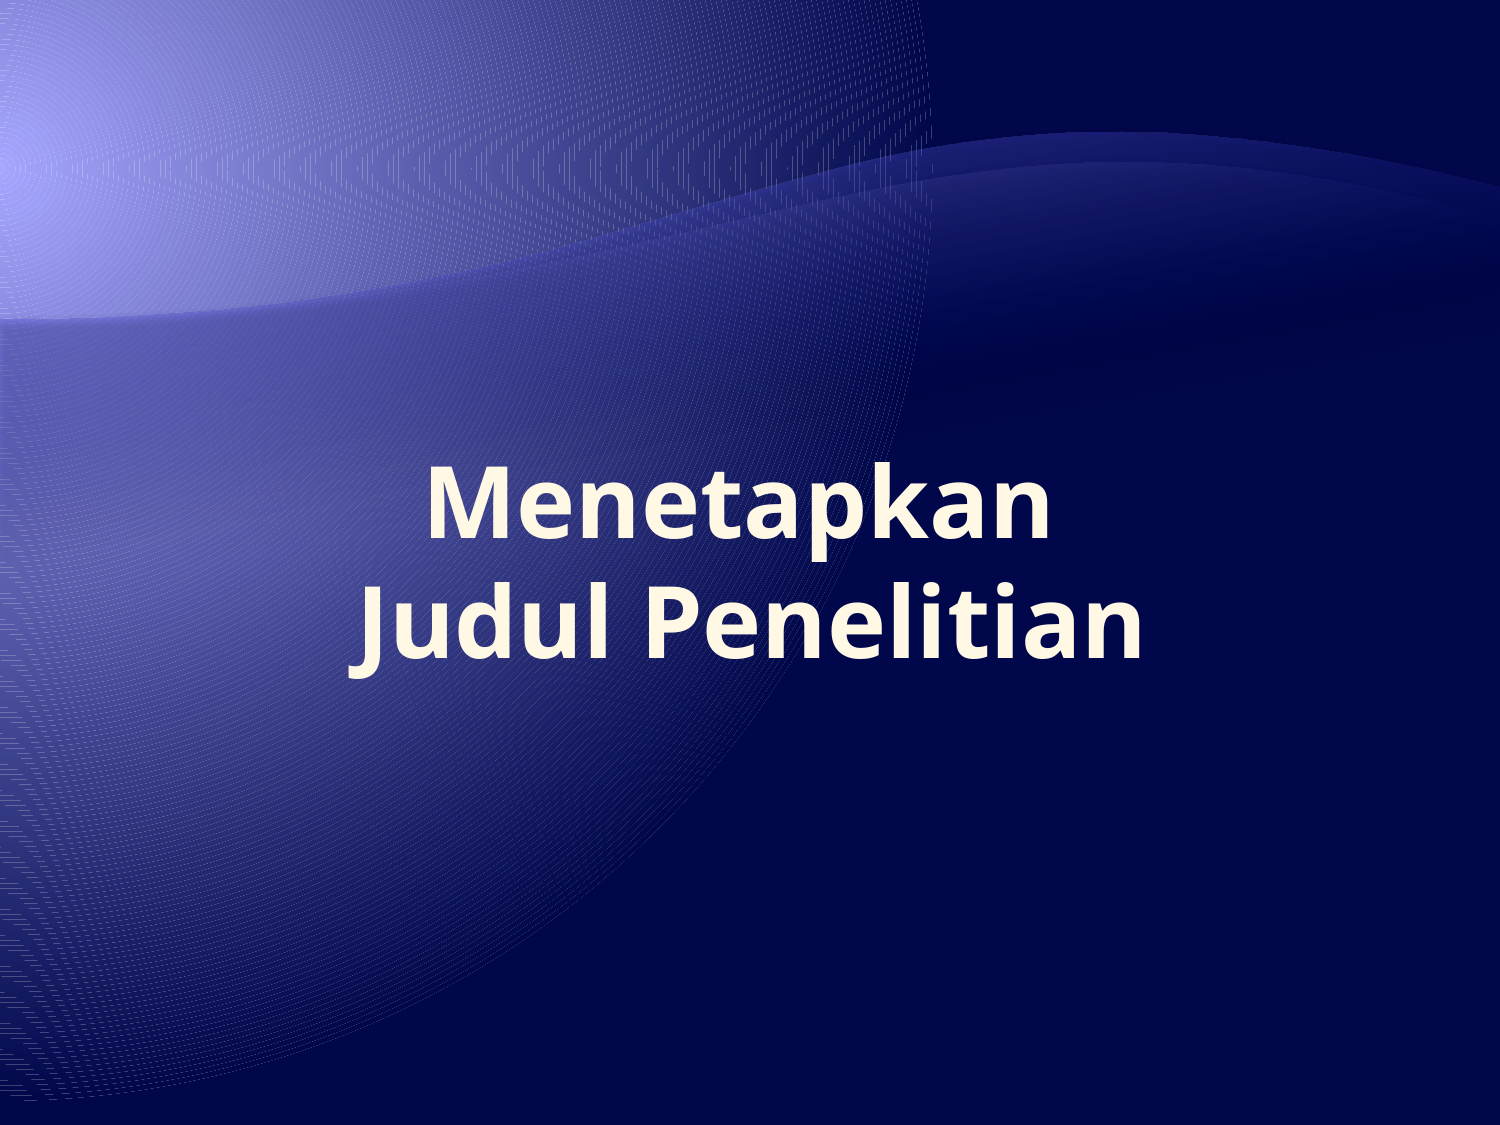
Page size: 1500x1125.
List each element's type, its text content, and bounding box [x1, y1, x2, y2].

title Menetapkan Judul Penelitian [157, 459, 1348, 680]
